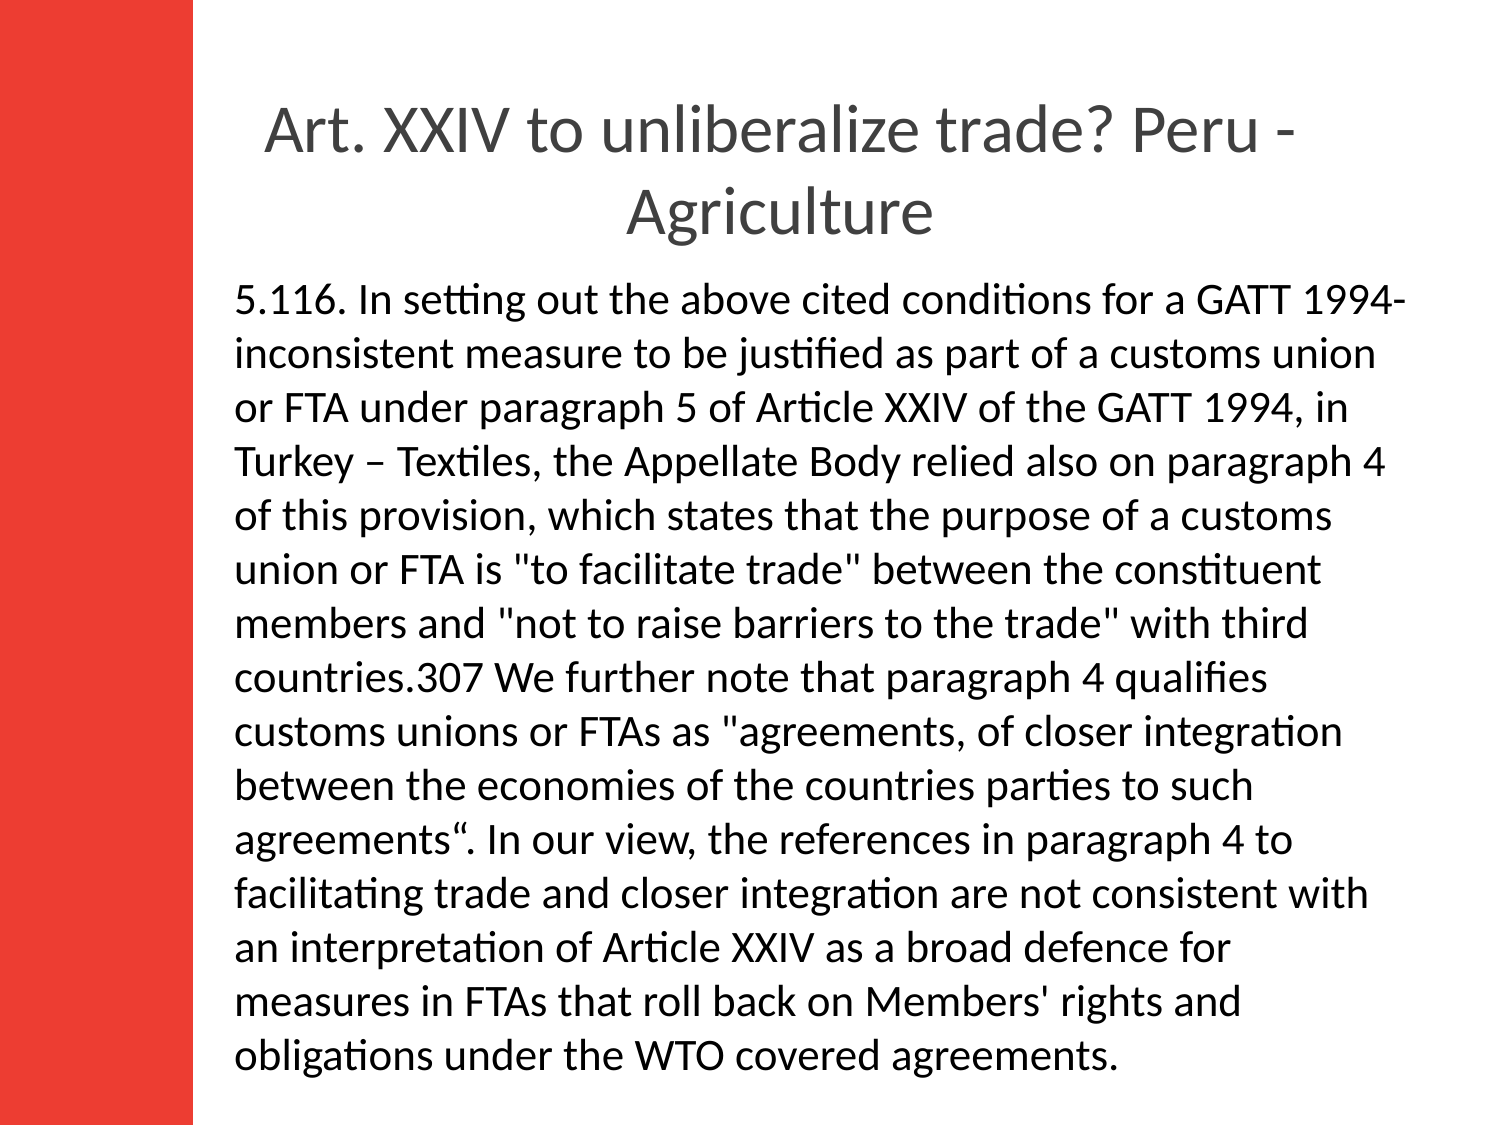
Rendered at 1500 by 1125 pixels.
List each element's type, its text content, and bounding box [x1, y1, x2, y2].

picture [0, 0, 194, 1125]
title Art. XXIV to unliberalize trade? Peru - Agriculture [198, 47, 1428, 285]
list 5.116. In setting out the above cited conditions for a GATT 1994-inconsistent measure to be justified as part of a customs union or FTA under paragraph 5 of Article XXIV of the GATT 1994, in Turkey – Textiles, the Appellate Body relied also on paragraph 4 of this provision, which states that the purpose of a customs union or FTA is "to facilitate trade" between the constituent members and "not to raise barriers to the trade" with third countries.307 We further note that paragraph 4 qualifies customs unions or FTAs as "agreements, of closer integration between the economies of the countries parties to such agreements“. In our view, the references in paragraph 4 to facilitating trade and closer integration are not consistent with an interpretation of Article XXIV as a broad defence for measures in FTAs that roll back on Members' rights and obligations under the WTO covered agreements. [219, 262, 1425, 1100]
